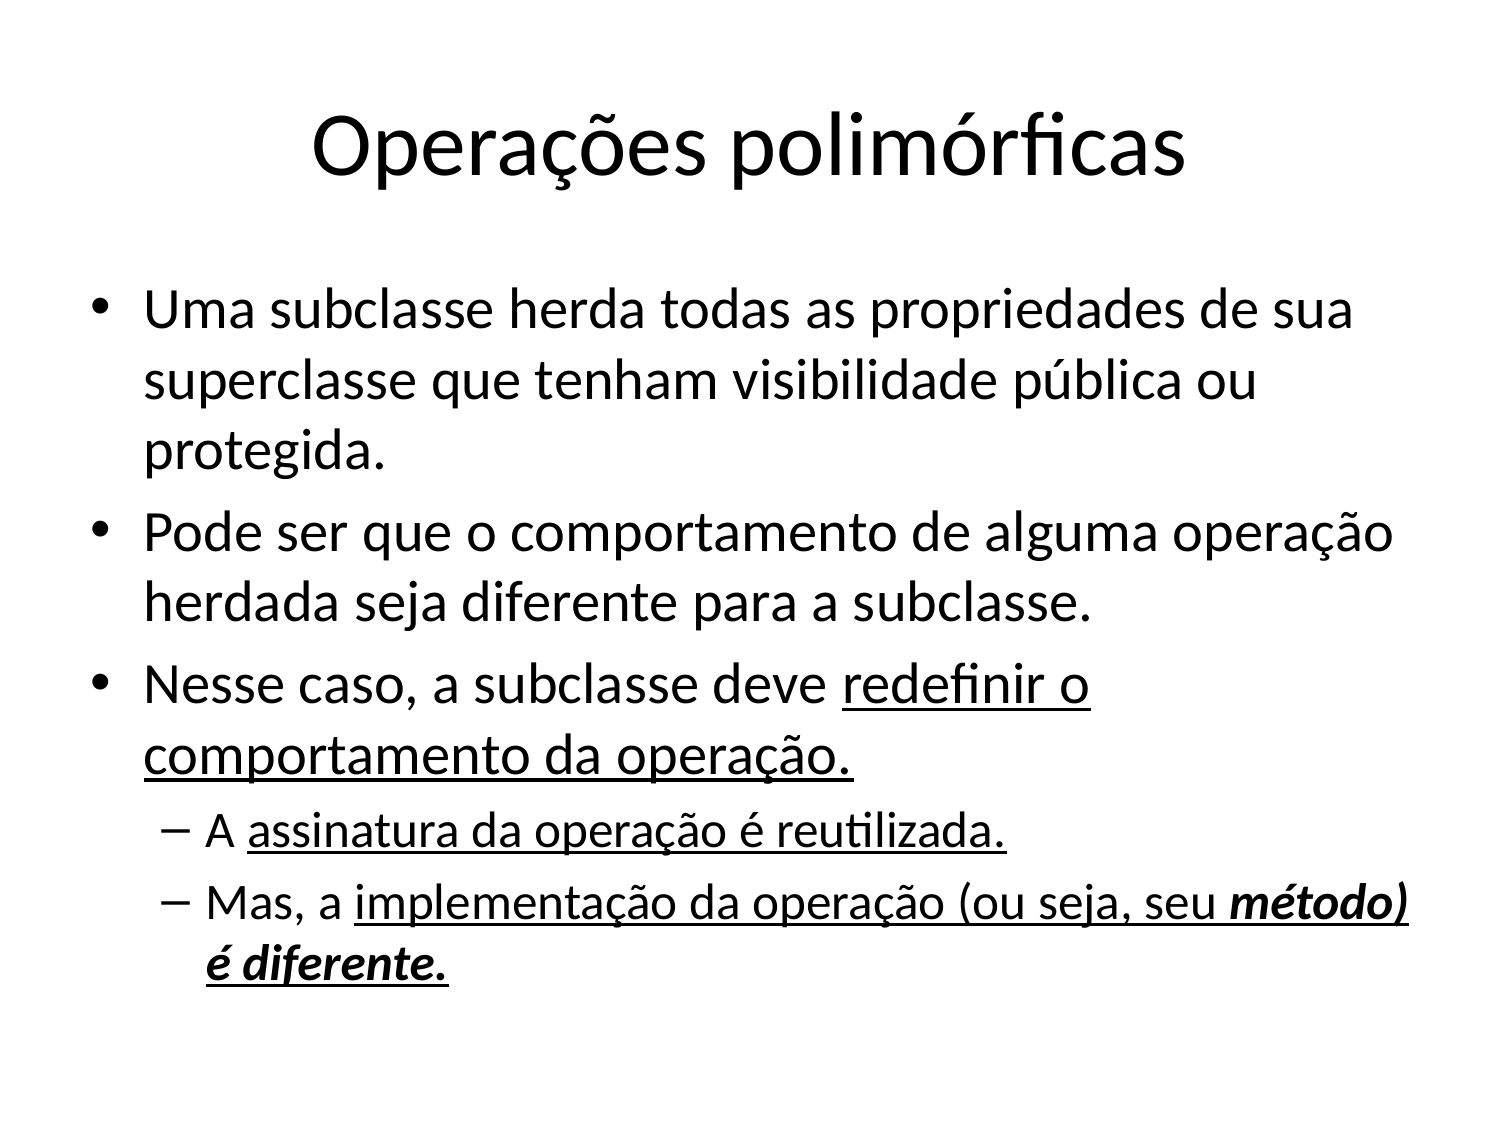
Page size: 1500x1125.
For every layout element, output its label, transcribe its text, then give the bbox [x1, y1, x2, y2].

title Operações polimórficas [75, 45, 1425, 233]
list Uma subclasse herda todas as propriedades de sua superclasse que tenham visibilidade pública ou protegida. Pode ser que o comportamento de alguma operação herdada seja diferente para a subclasse. Nesse caso, a subclasse deve redefinir o comportamento da operação. A assinatura da operação é reutilizada. Mas, a implementação da operação (ou seja, seu método) é diferente. [75, 262, 1425, 1005]
